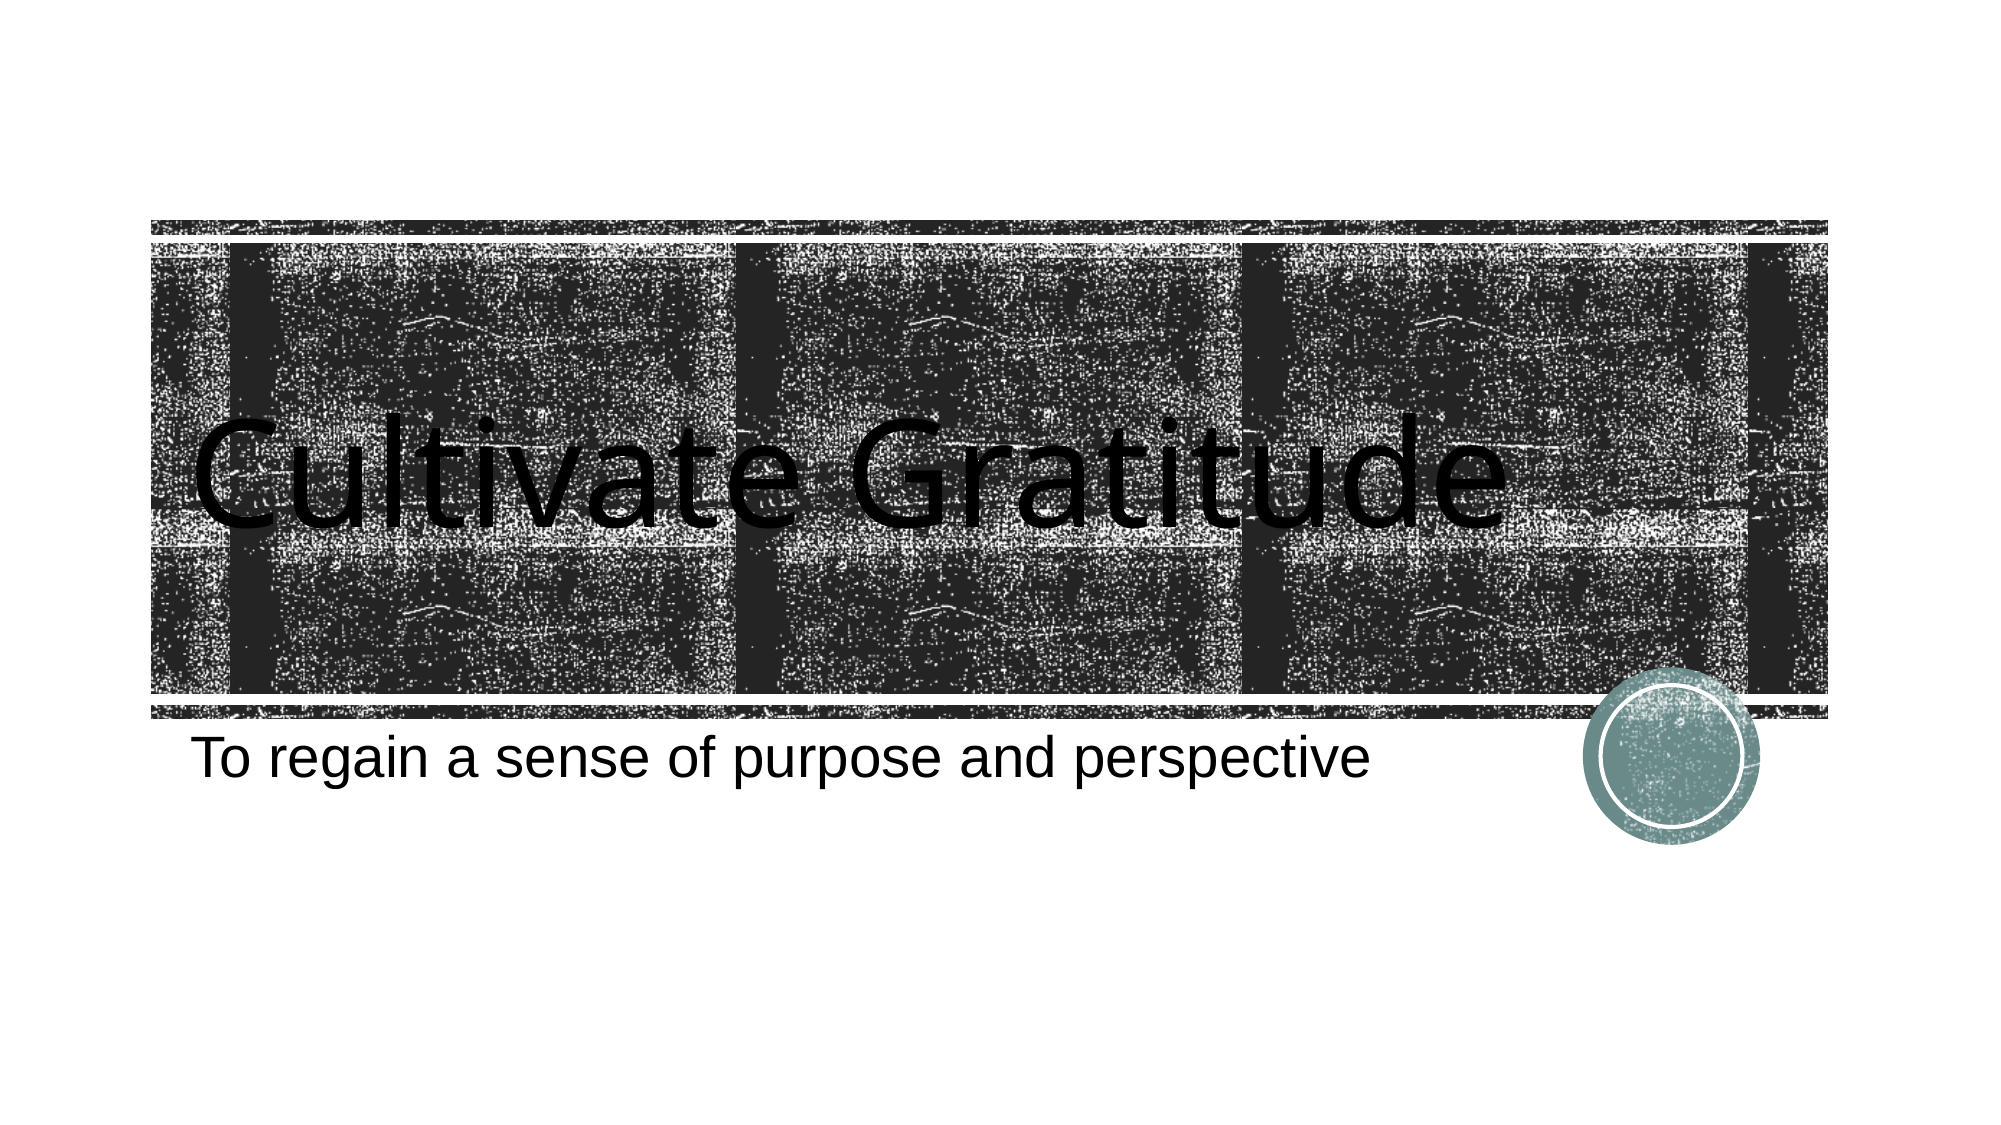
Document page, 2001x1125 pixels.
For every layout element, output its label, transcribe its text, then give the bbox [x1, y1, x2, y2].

title Cultivate Gratitude [172, 234, 1808, 733]
subtitle To regain a sense of purpose and perspective [175, 720, 1470, 896]
